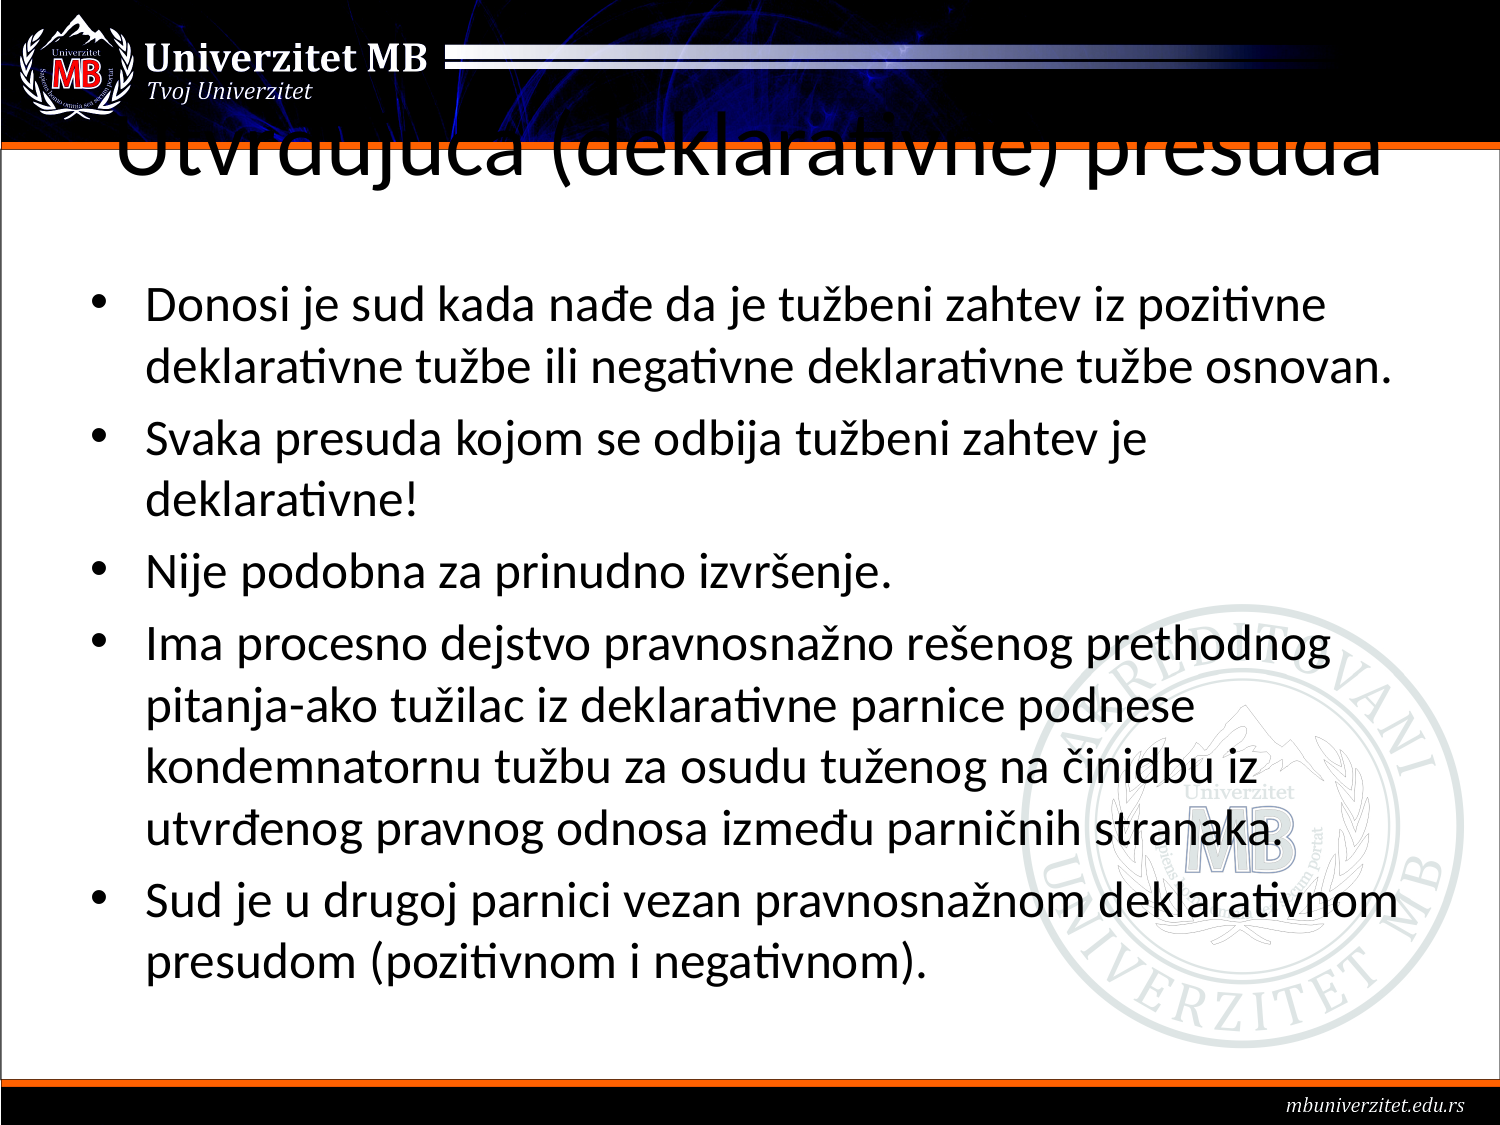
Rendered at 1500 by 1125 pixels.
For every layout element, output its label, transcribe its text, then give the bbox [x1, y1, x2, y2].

title Utvrđujuća (deklarativne) presuda [75, 45, 1425, 233]
list Donosi je sud kada nađe da je tužbeni zahtev iz pozitivne deklarativne tužbe ili negativne deklarativne tužbe osnovan. Svaka presuda kojom se odbija tužbeni zahtev je deklarativne! Nije podobna za prinudno izvršenje. Ima procesno dejstvo pravnosnažno rešenog prethodnog pitanja-ako tužilac iz deklarativne parnice podnese kondemnatornu tužbu za osudu tuženog na činidbu iz utvrđenog pravnog odnosa između parničnih stranaka. Sud je u drugoj parnici vezan pravnosnažnom deklarativnom presudom (pozitivnom i negativnom). [75, 262, 1425, 1005]
picture [0, 0, 1500, 1125]
